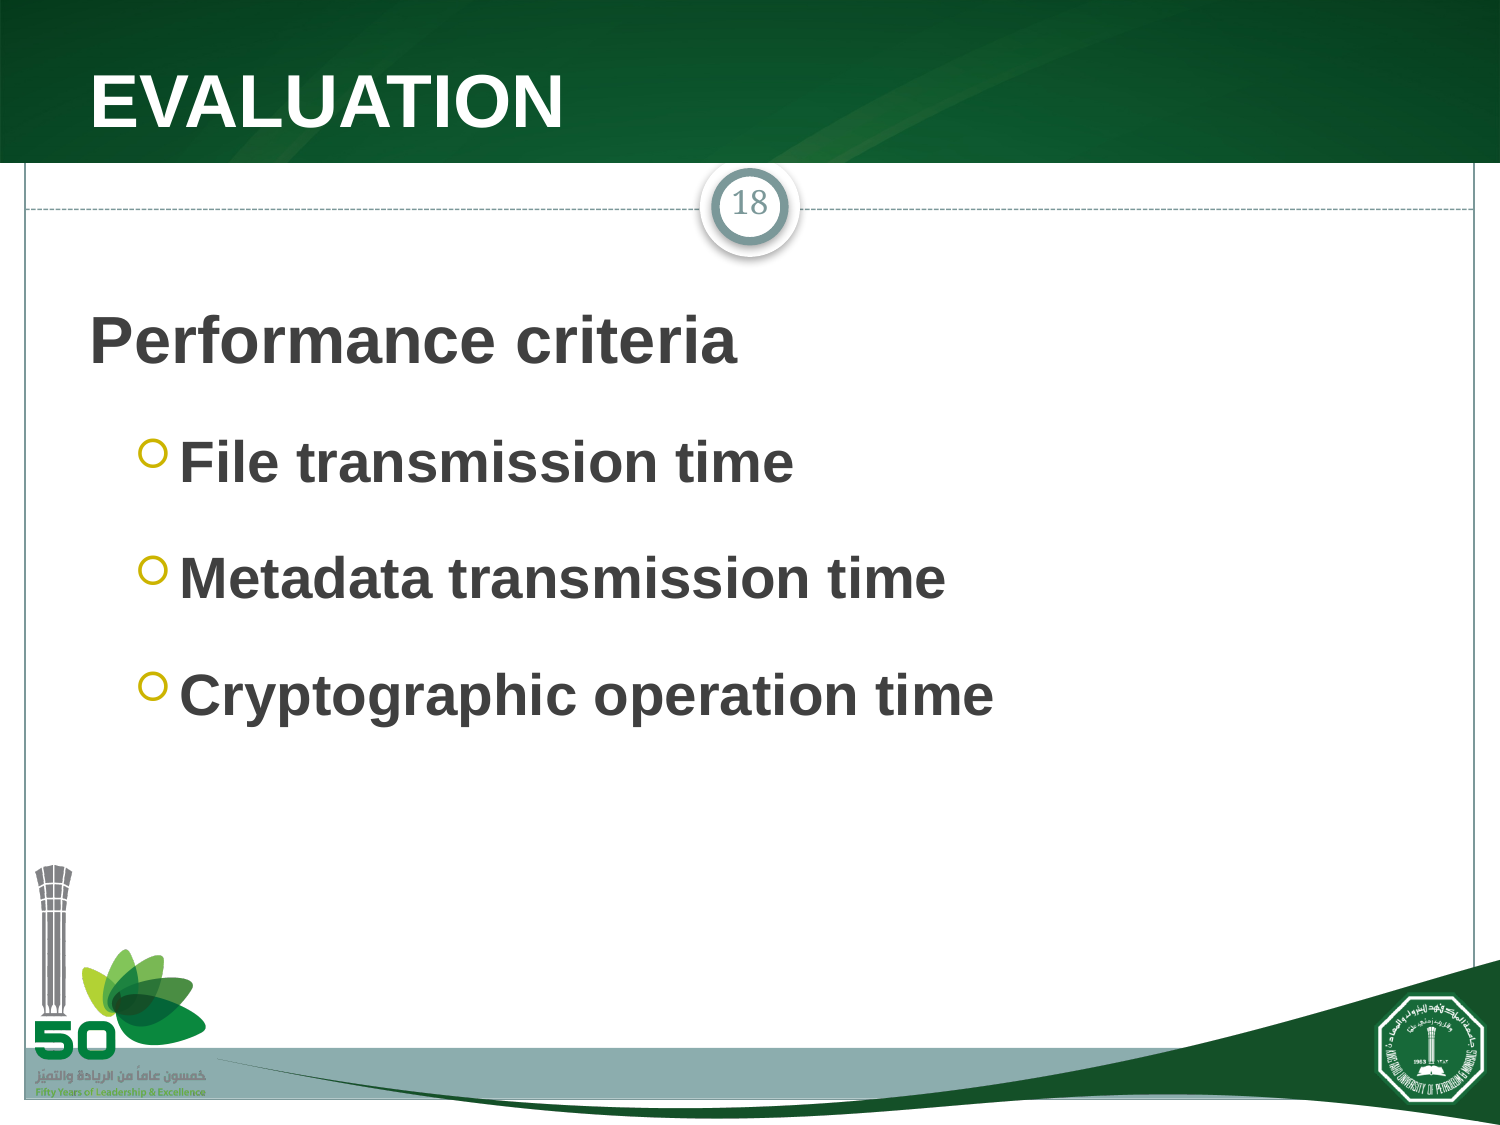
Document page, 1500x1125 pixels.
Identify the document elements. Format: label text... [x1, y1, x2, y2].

picture [35, 865, 1500, 1125]
list Performance criteria File transmission time Metadata transmission time Cryptographic operation time [75, 249, 1425, 954]
title Evaluation [75, 21, 1425, 150]
picture [0, 0, 1500, 163]
slide_number 18 [712, 167, 788, 240]
